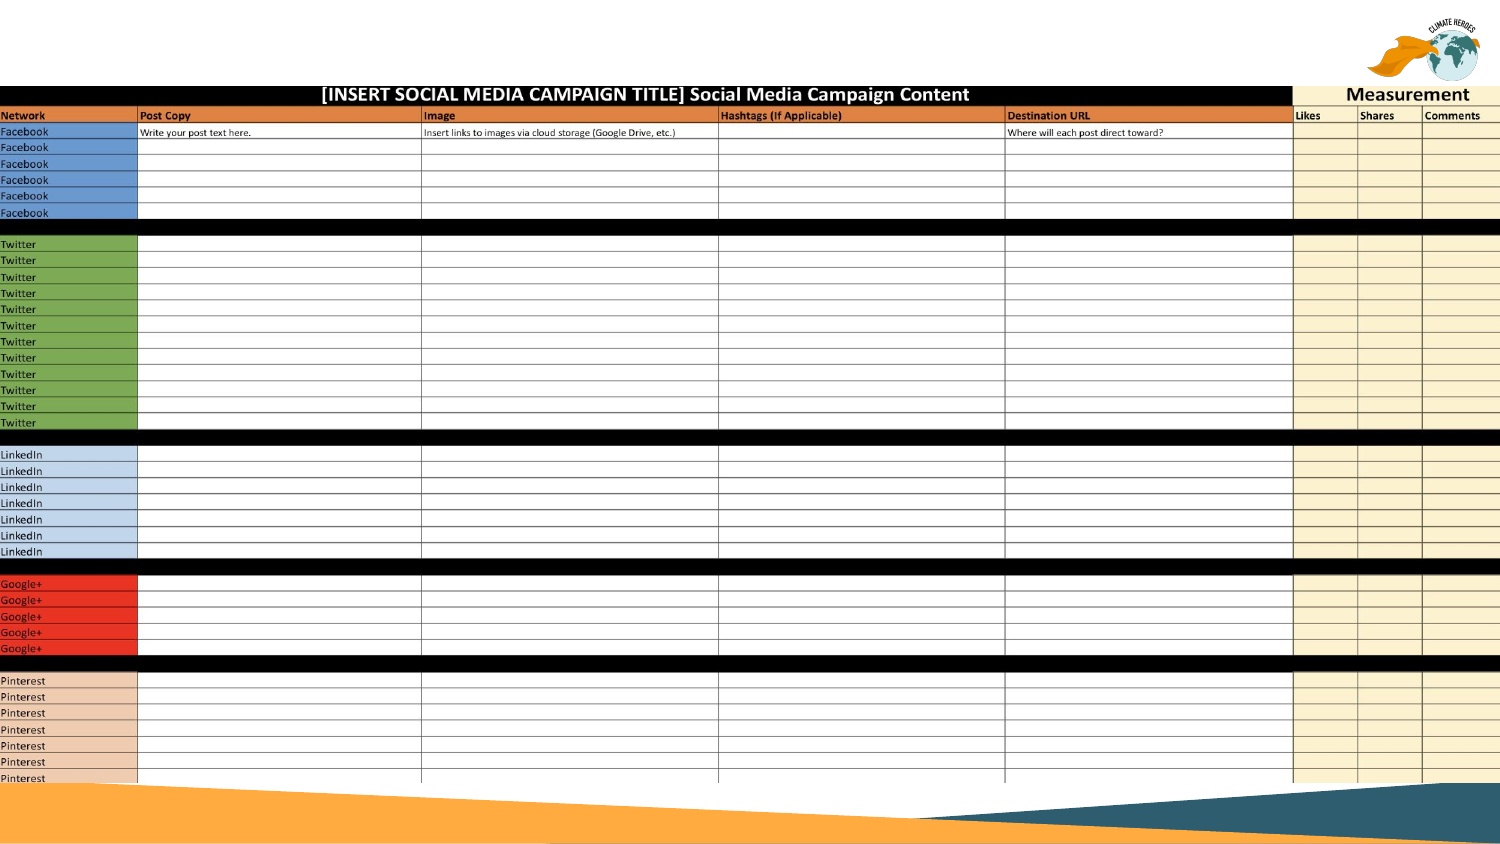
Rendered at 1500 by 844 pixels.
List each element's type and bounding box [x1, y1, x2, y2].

picture [1367, 16, 1480, 81]
picture [0, 85, 1500, 784]
